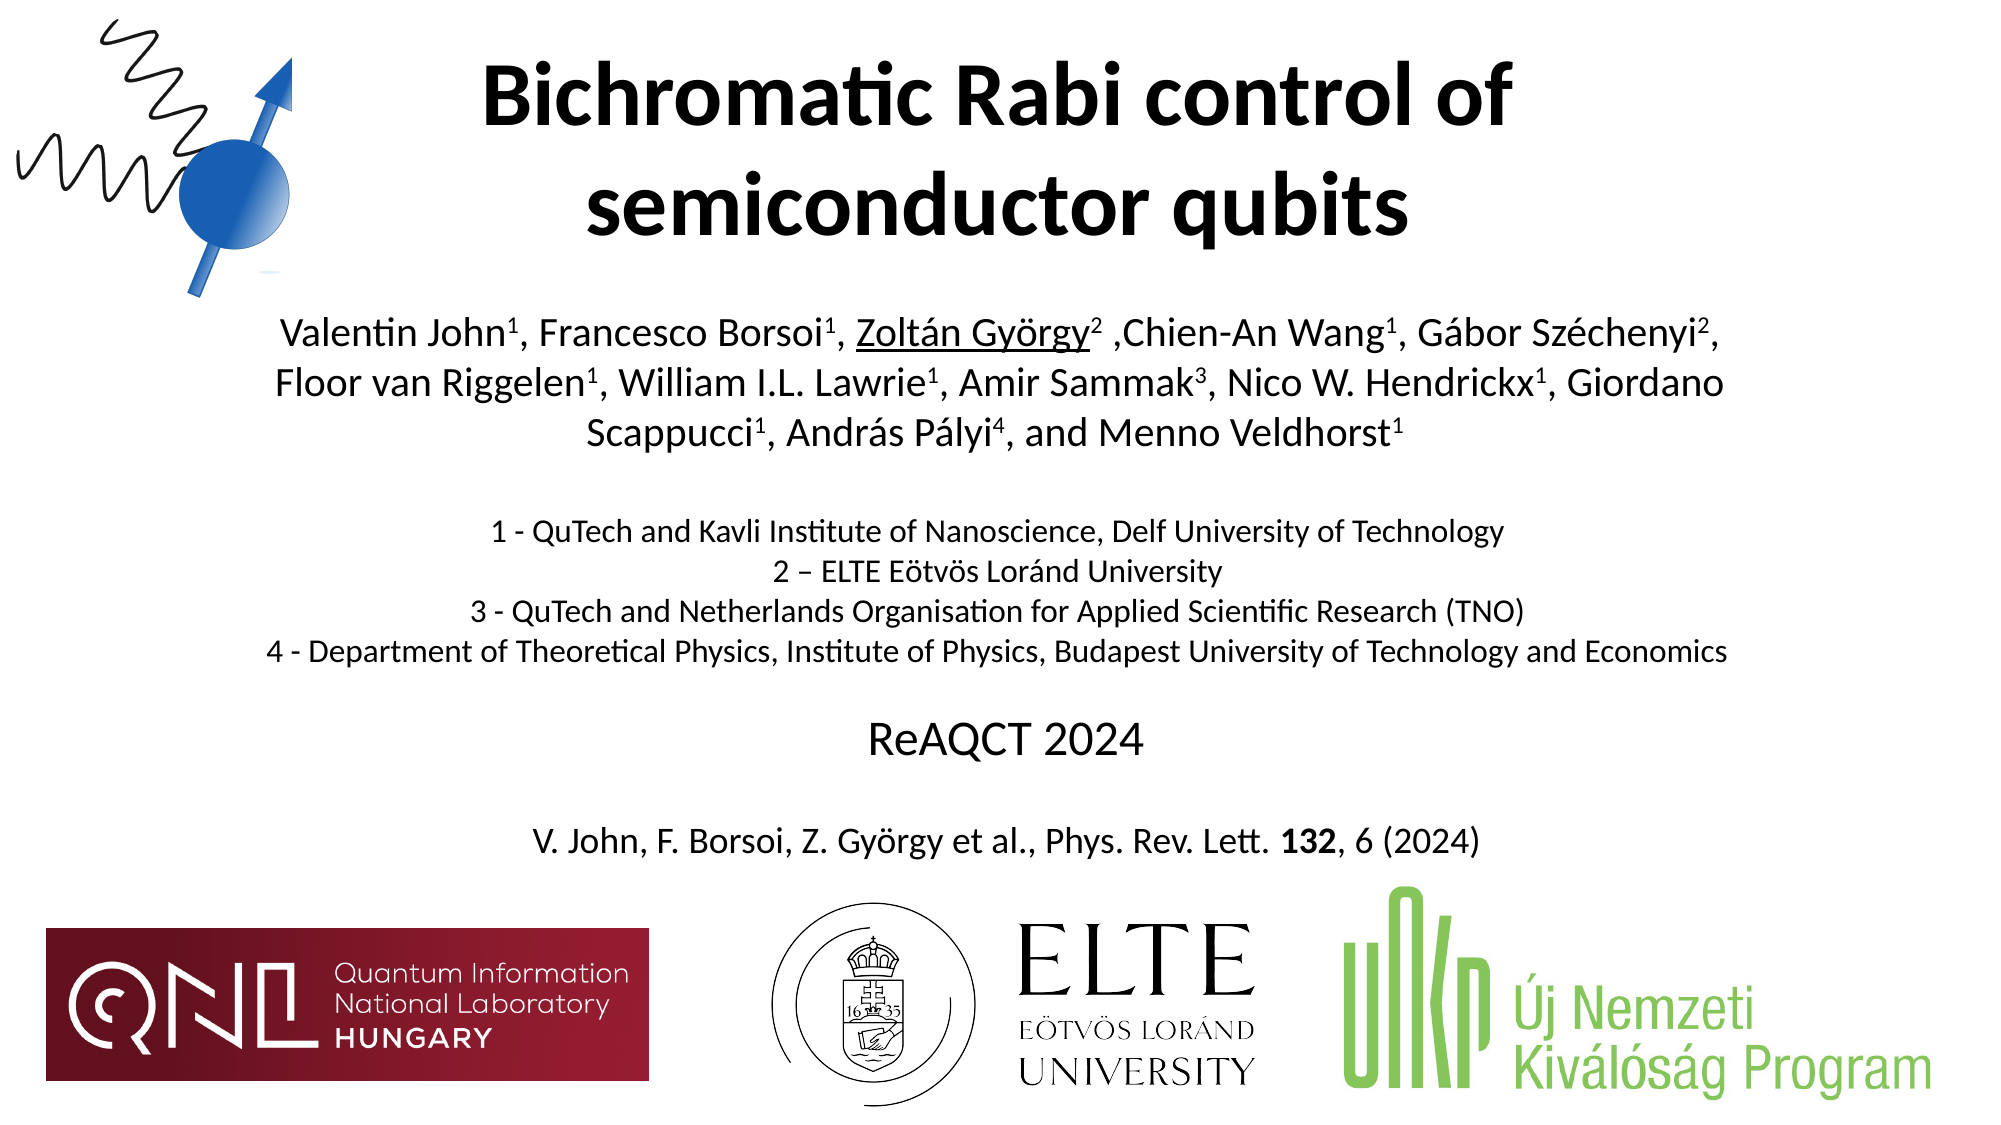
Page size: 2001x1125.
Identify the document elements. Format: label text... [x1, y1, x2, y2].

text_box 1 - QuTech and Kavli Institute of Nanoscience, Delf University of Technology 2 – ELTE Eötvös Loránd University 3 - QuTech and Netherlands Organisation for Applied Scientific Research (TNO) 4 - Department of Theoretical Physics, Institute of Physics, Budapest University of Technology and Economics [197, 501, 1799, 677]
text_box Bichromatic Rabi control of semiconductor qubits [445, 26, 1551, 261]
picture [767, 746, 2000, 1125]
text_box ReAQCT 2024 [648, 698, 1364, 774]
text_box V. John, F. Borsoi, Z. György et al., Phys. Rev. Lett. 132, 6 (2024) [517, 808, 1251, 869]
picture [11, 5, 292, 298]
picture [46, 928, 649, 1081]
text_box Valentin John1, Francesco Borsoi1, Zoltán György2 ,Chien-An Wang1, Gábor Széchenyi2, Floor van Riggelen1, William I.L. Lawrie1, Amir Sammak3, Nico W. Hendrickx1, Giordano Scappucci1, András Pályi4, and Menno Veldhorst1 [235, 297, 1765, 463]
